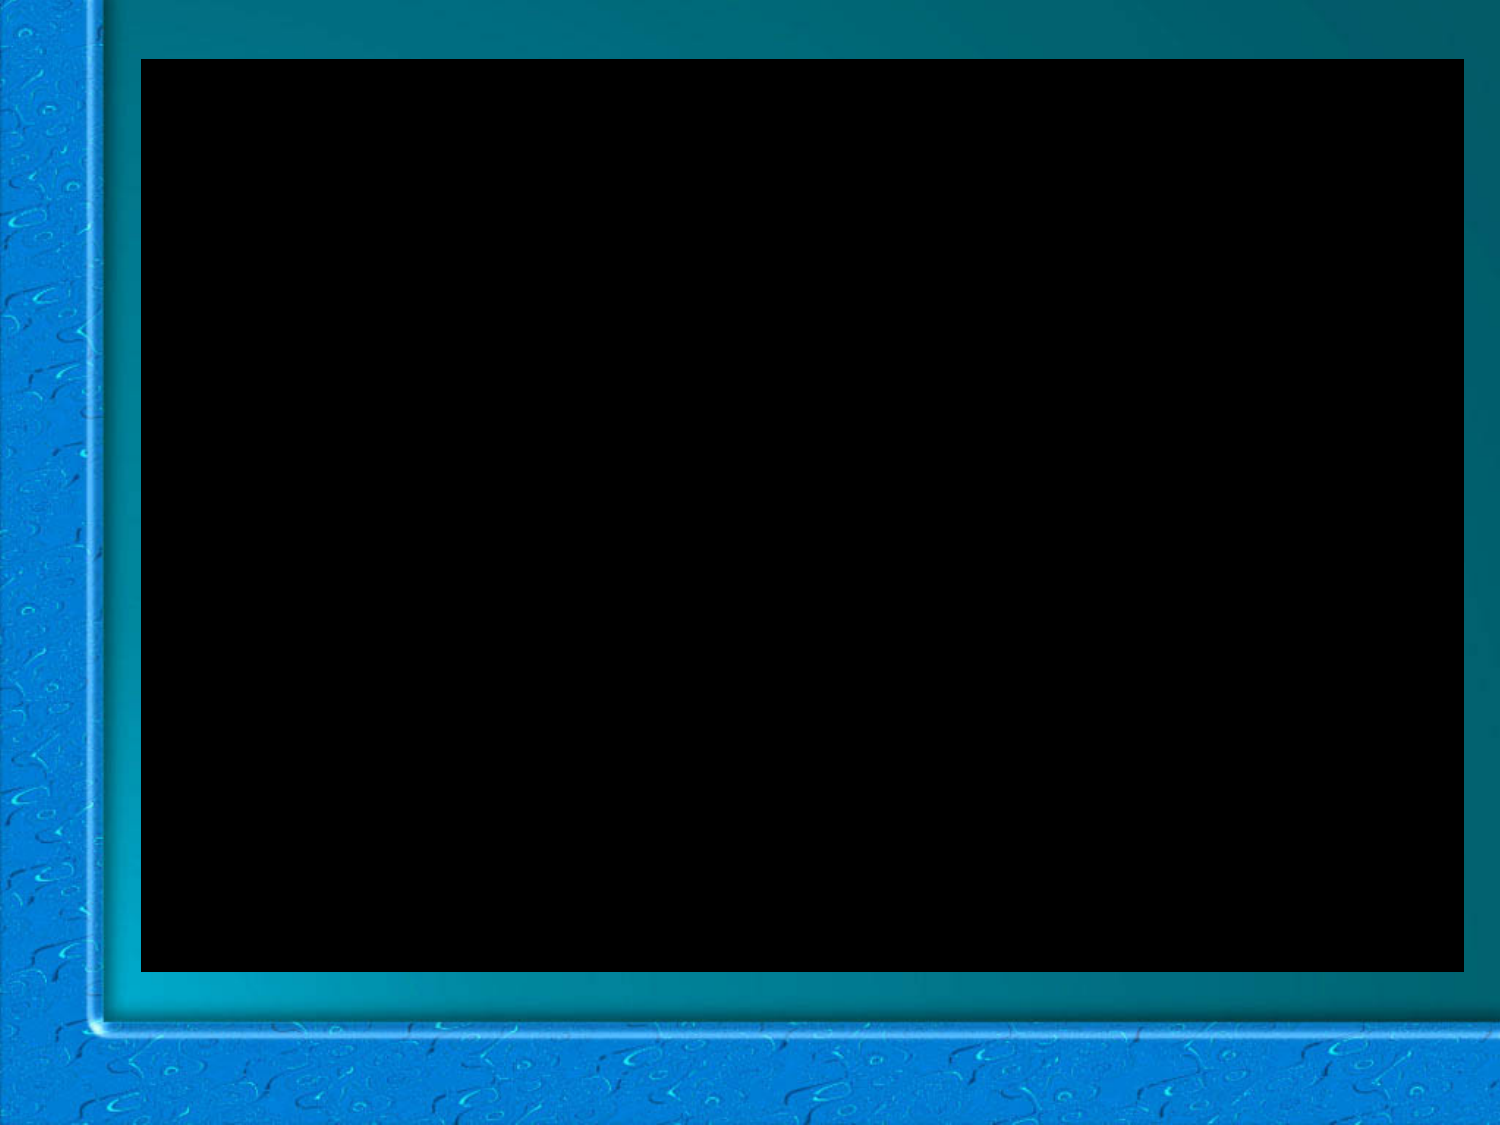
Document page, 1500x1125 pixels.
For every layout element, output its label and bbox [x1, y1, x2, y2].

picture [0, 0, 1500, 1125]
list [140, 58, 1466, 973]
